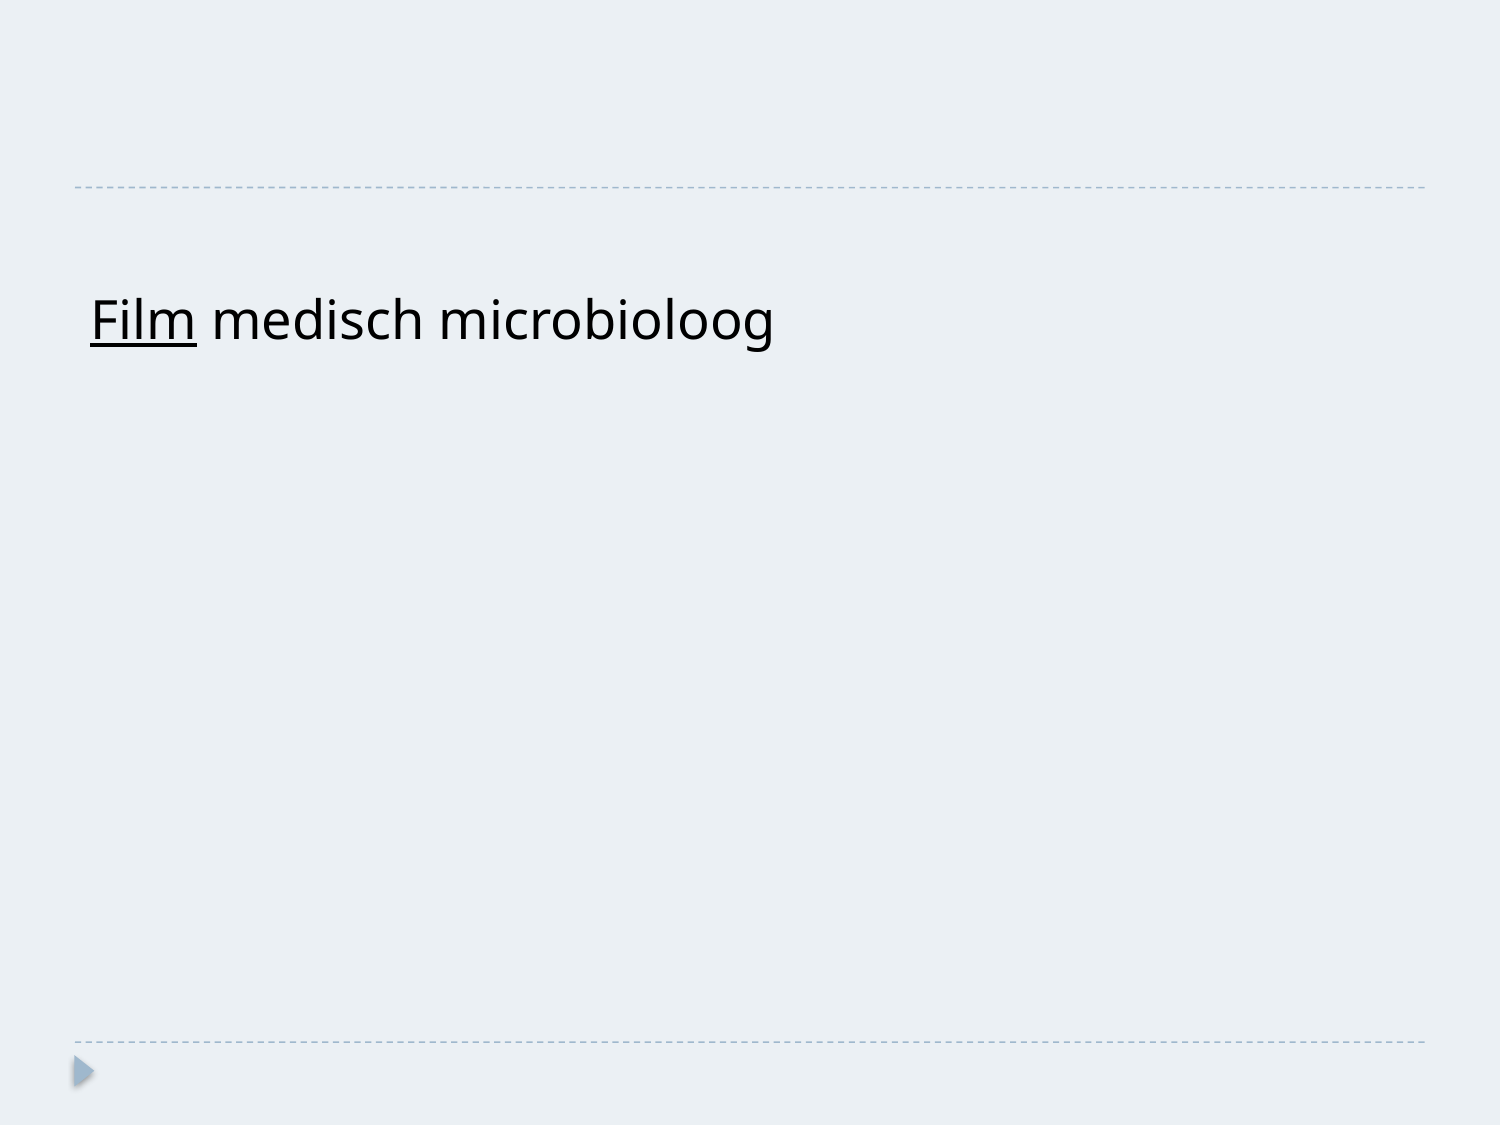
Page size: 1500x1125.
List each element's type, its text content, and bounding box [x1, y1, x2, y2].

list Film medisch microbioloog [74, 199, 1426, 1011]
